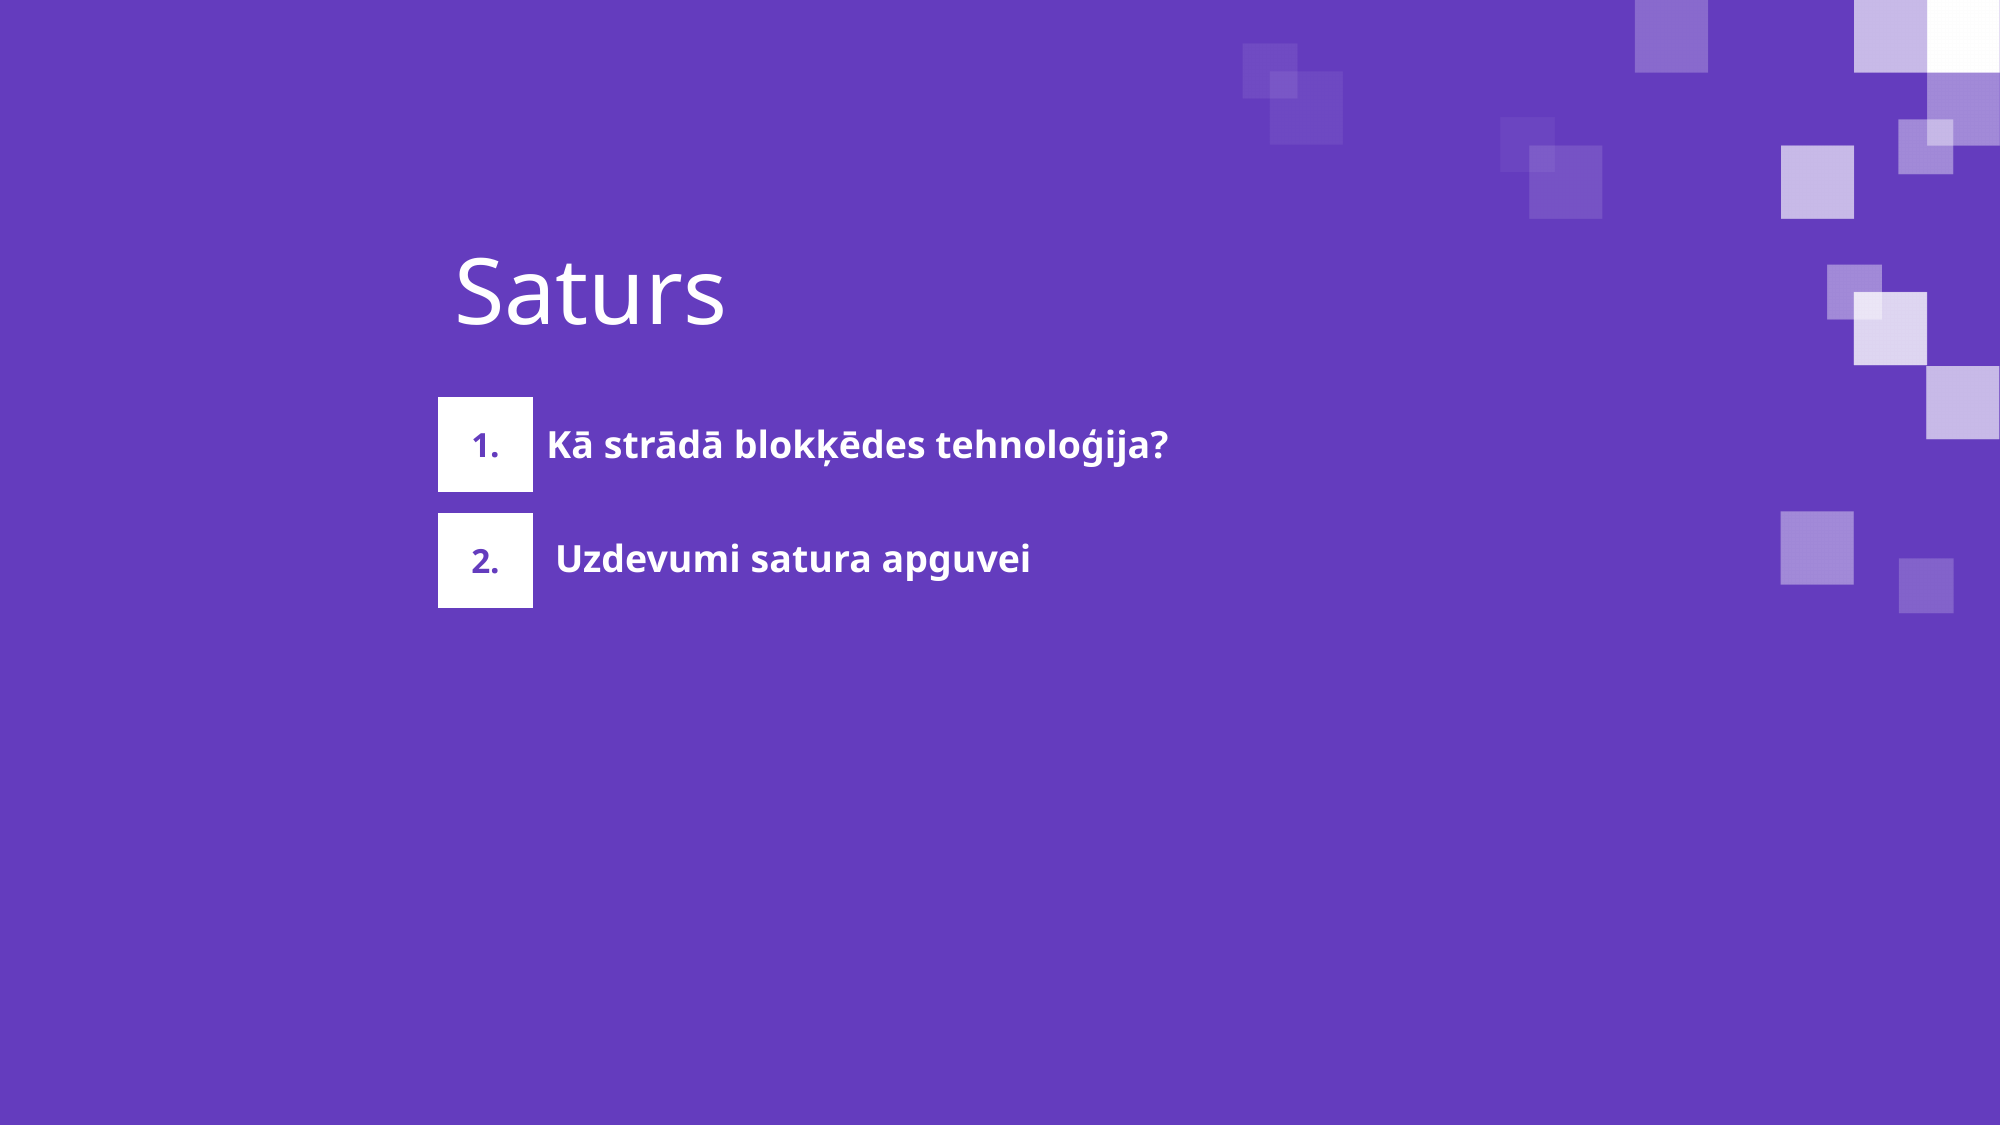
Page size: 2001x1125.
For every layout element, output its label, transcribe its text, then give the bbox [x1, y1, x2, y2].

text_box Kā strādā blokķēdes tehnoloģija? [531, 414, 1631, 474]
text_box Uzdevumi satura apguvei [540, 528, 1639, 588]
text_box 2. [438, 513, 533, 608]
text_box 1. [438, 397, 533, 492]
picture [1219, 334, 2000, 623]
picture [1219, 0, 2000, 238]
text_box Saturs [439, 238, 2000, 334]
